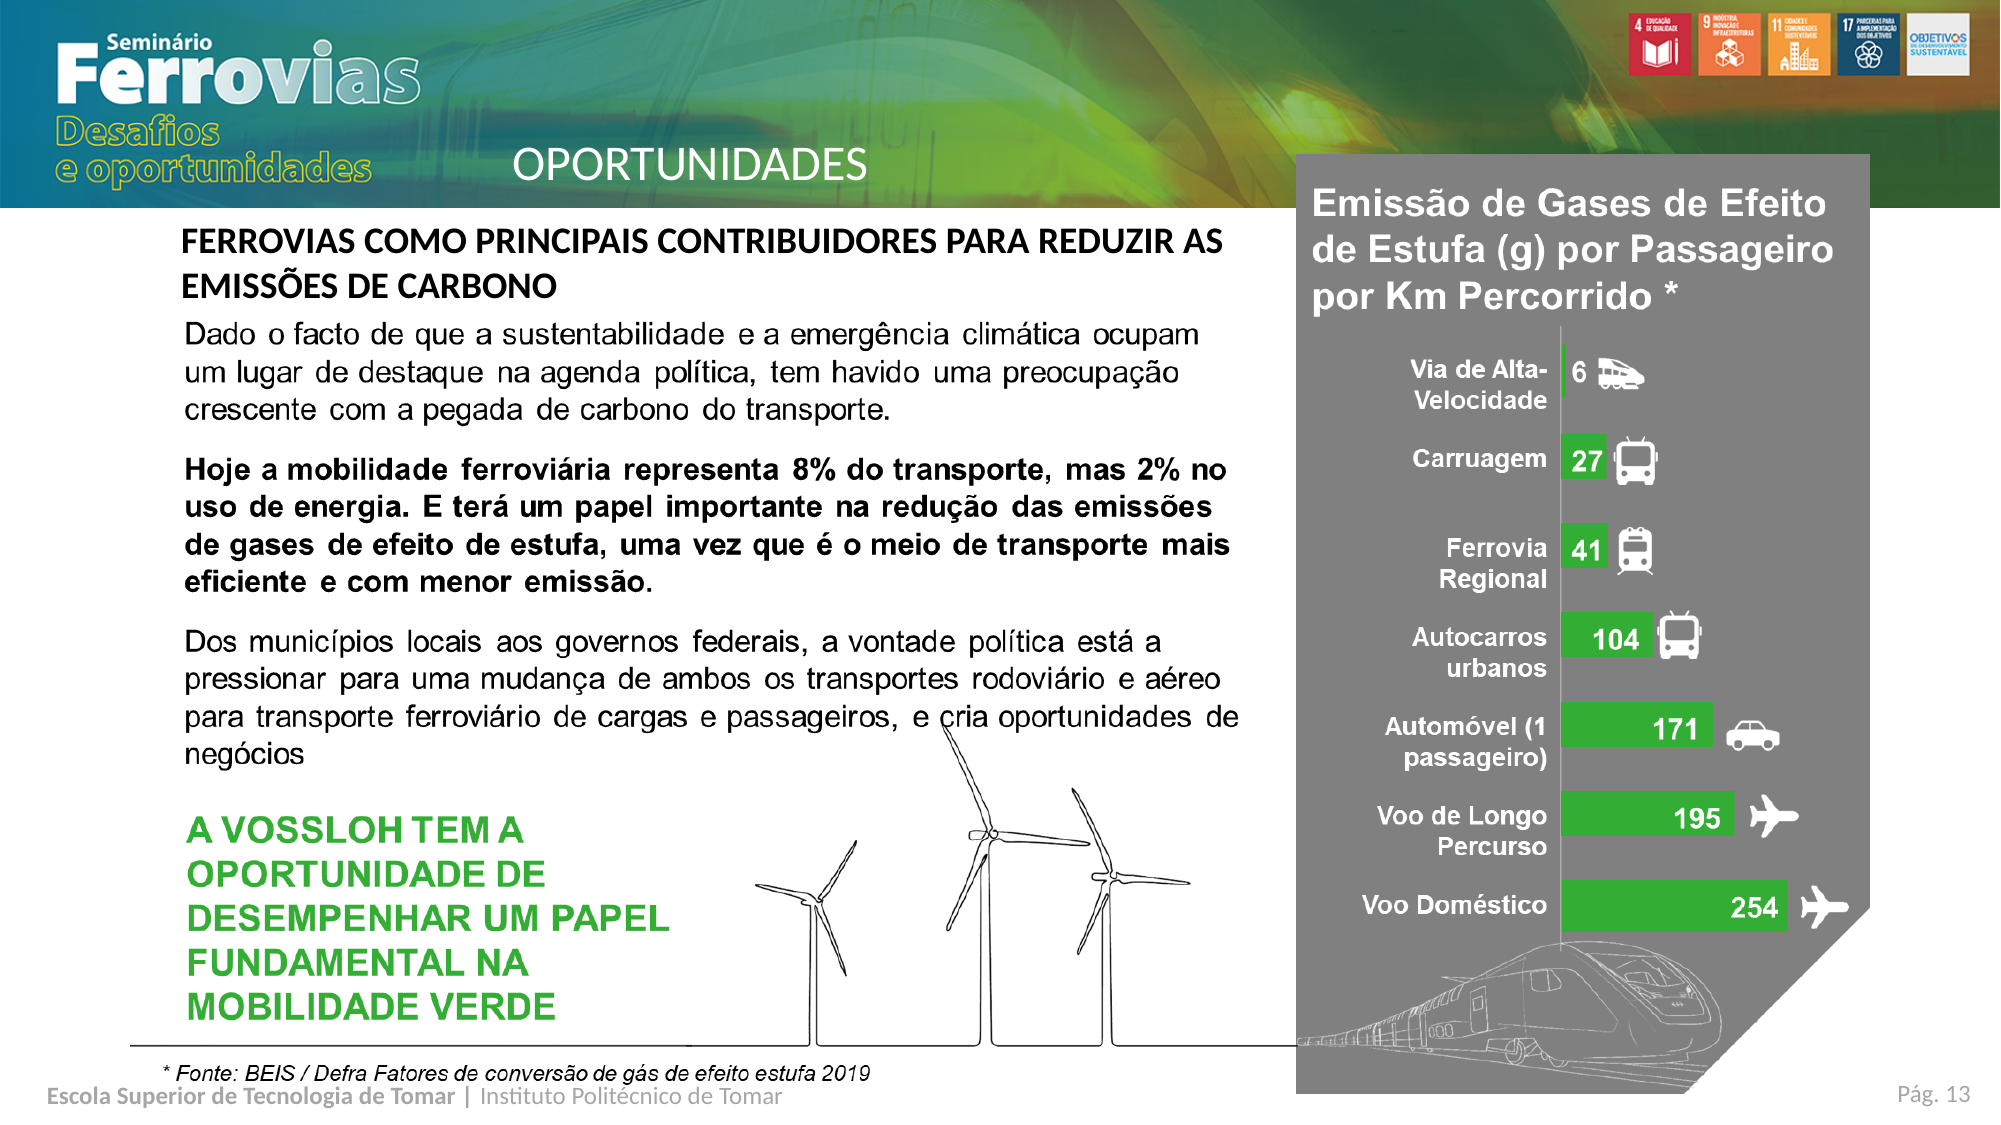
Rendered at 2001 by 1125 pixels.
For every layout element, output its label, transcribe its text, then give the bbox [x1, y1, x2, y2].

text_box OPORTUNIDADES [512, 114, 1186, 154]
picture [31, 0, 2000, 1121]
